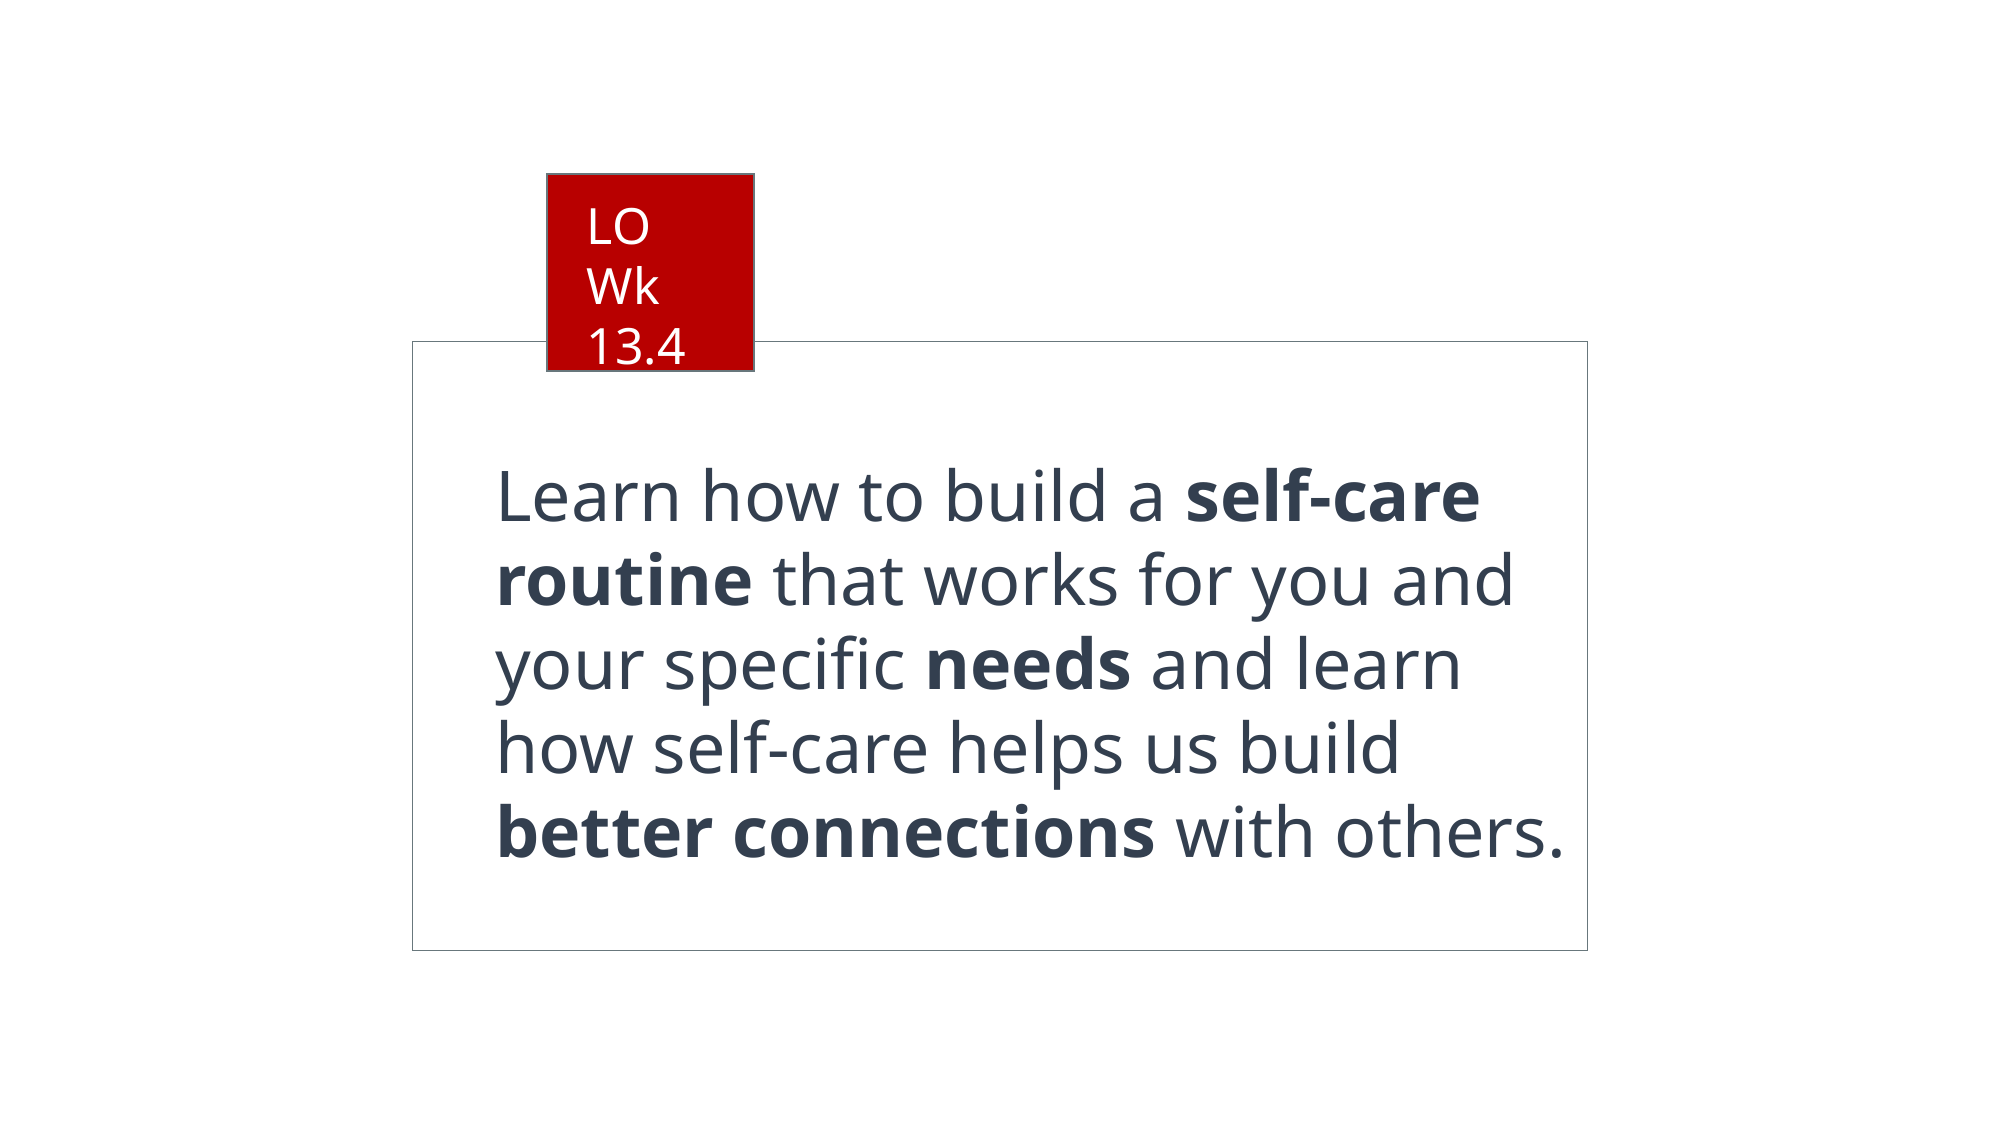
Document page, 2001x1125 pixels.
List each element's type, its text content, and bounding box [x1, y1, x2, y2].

text_box [546, 173, 755, 372]
text_box Learn how to build a self-care routine that works for you and your specific needs and learn how self-care helps us build better connections with others. [412, 341, 1588, 951]
text_box LO Wk 13.4 [572, 187, 755, 383]
